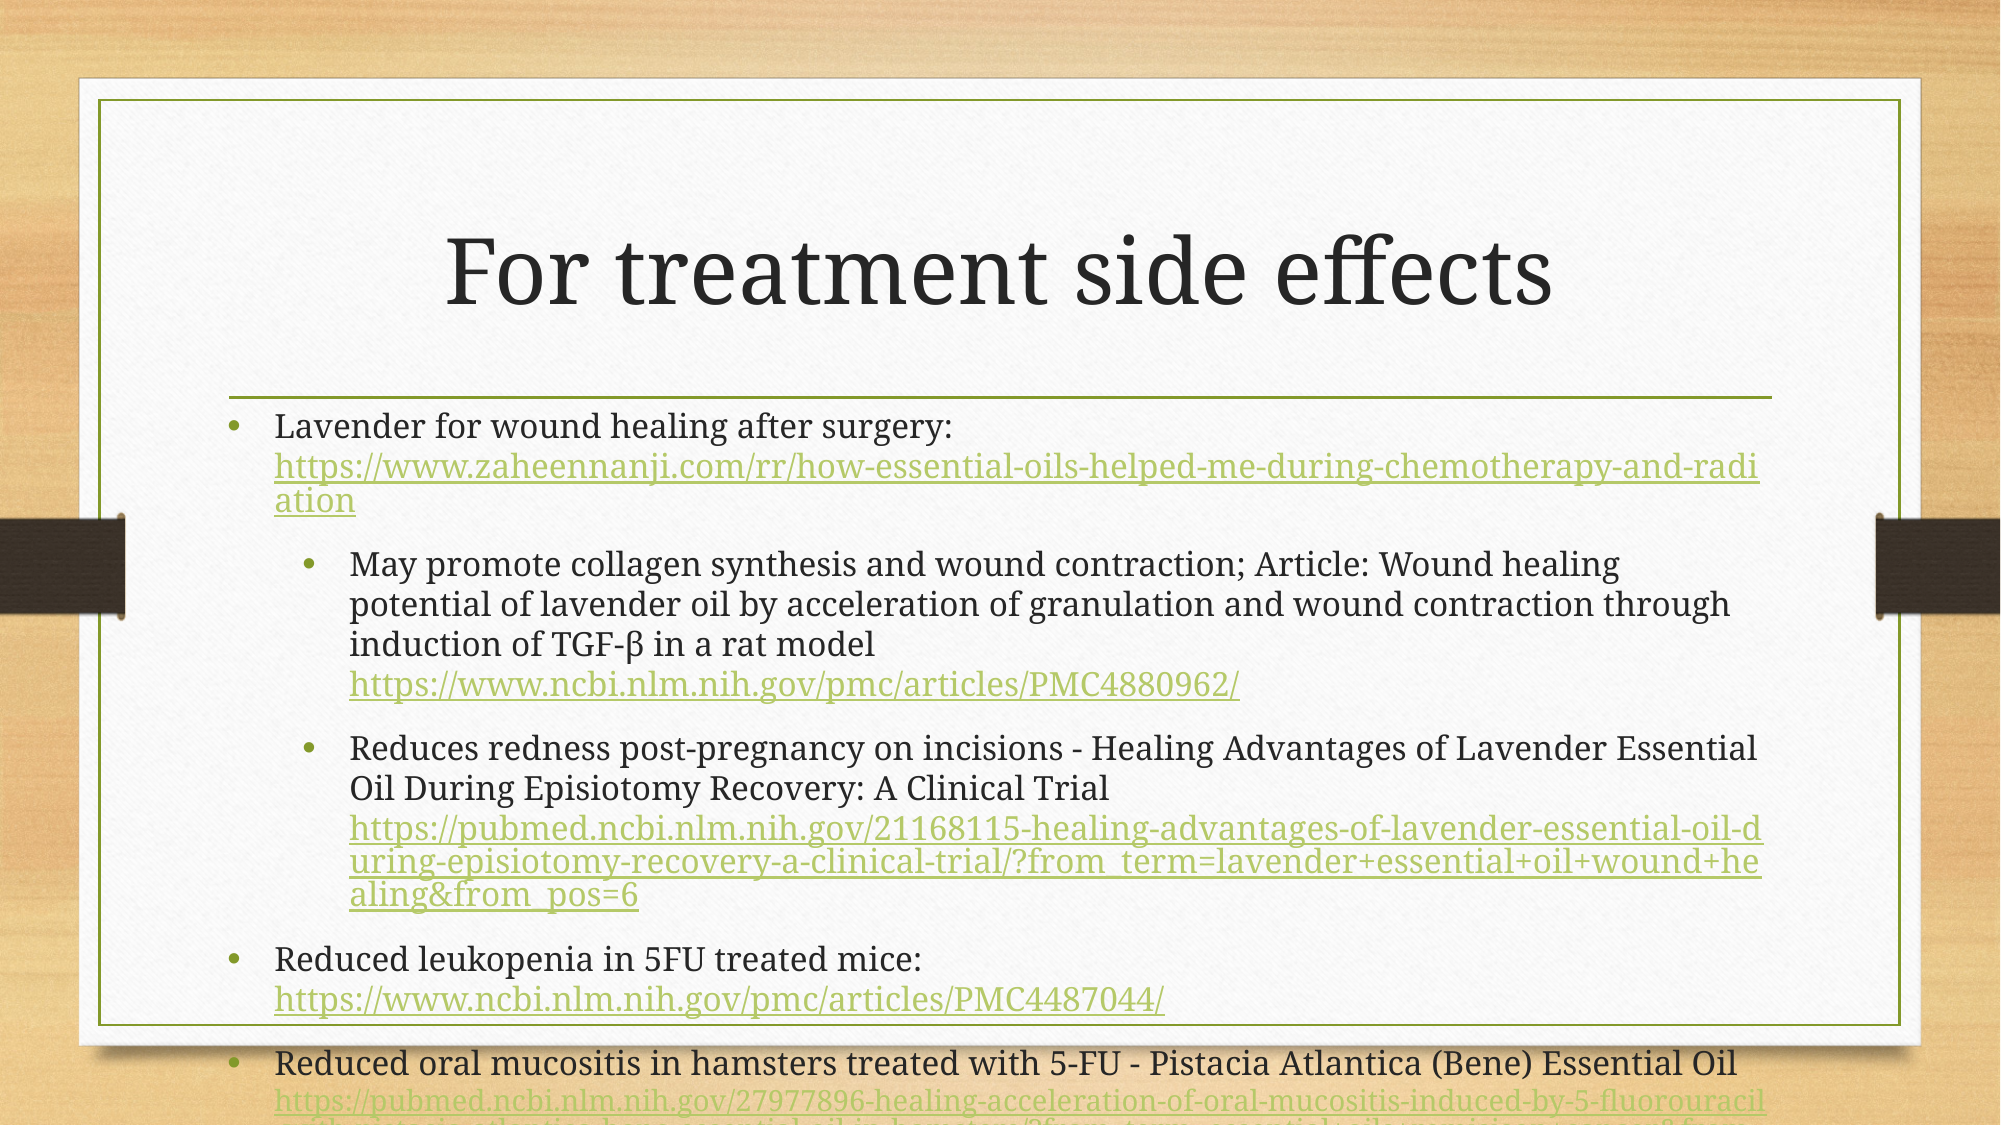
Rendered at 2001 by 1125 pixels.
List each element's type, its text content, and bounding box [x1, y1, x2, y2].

list Lavender for wound healing after surgery: https://www.zaheennanji.com/rr/how-essential-oils-helped-me-during-chemotherapy-and-radiation May promote collagen synthesis and wound contraction; Article: Wound healing potential of lavender oil by acceleration of granulation and wound contraction through induction of TGF-β in a rat model https://www.ncbi.nlm.nih.gov/pmc/articles/PMC4880962/ Reduces redness post-pregnancy on incisions - Healing Advantages of Lavender Essential Oil During Episiotomy Recovery: A Clinical Trial https://pubmed.ncbi.nlm.nih.gov/21168115-healing-advantages-of-lavender-essential-oil-during-episiotomy-recovery-a-clinical-trial/?from_term=lavender+essential+oil+wound+healing&from_pos=6 Reduced leukopenia in 5FU treated mice: https://www.ncbi.nlm.nih.gov/pmc/articles/PMC4487044/ Reduced oral mucositis in hamsters treated with 5-FU - Pistacia Atlantica (Bene) Essential Oil https://pubmed.ncbi.nlm.nih.gov/27977896-healing-acceleration-of-oral-mucositis-induced-by-5-fluorouracil-with-pistacia-atlantica-bene-essential-oil-in-hamsters/?from_term=essential+oils+remisison+cancer&from_pos=1&from_exact_term=essential+oils+remission+cancer [212, 398, 1788, 1102]
picture [0, 0, 2001, 1125]
title For treatment side effects [212, 161, 1788, 375]
